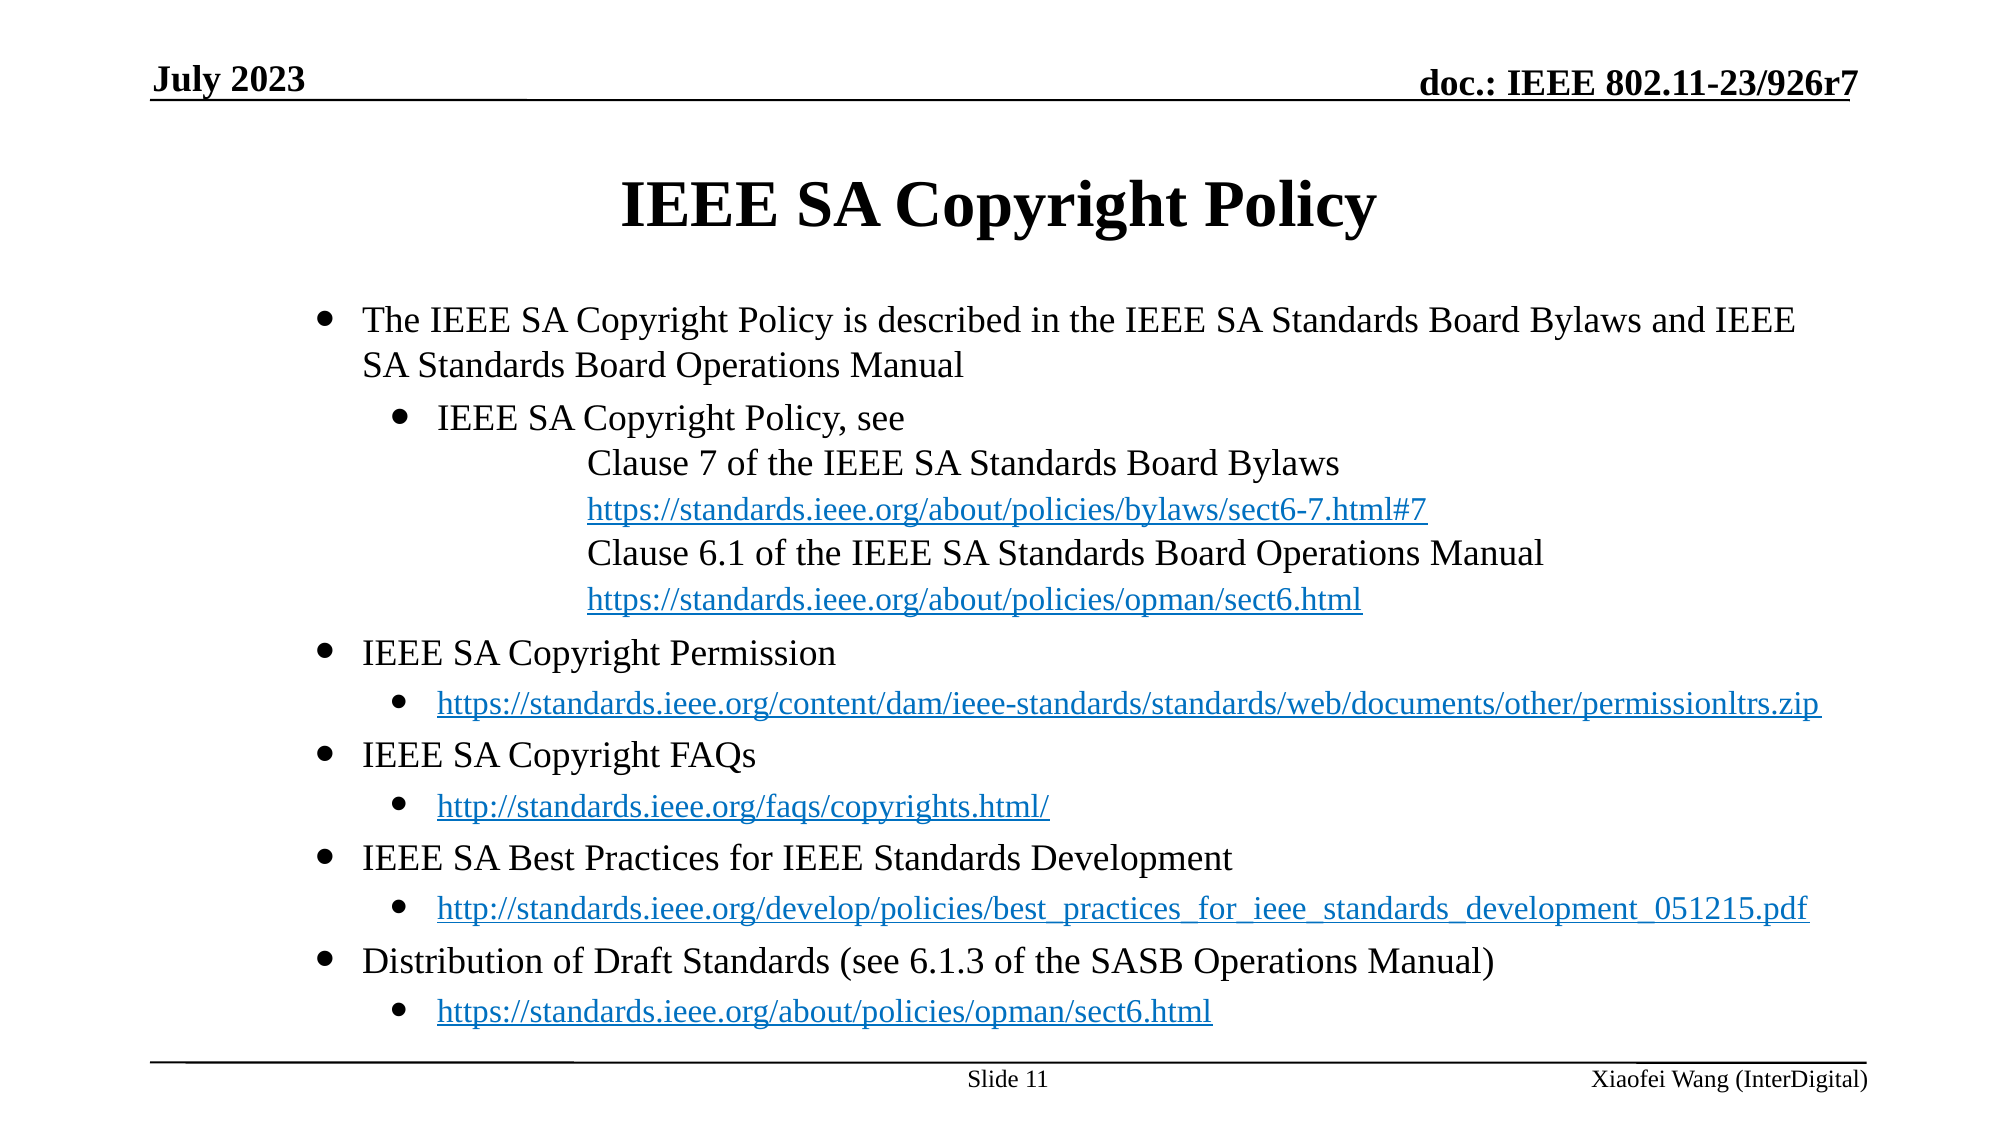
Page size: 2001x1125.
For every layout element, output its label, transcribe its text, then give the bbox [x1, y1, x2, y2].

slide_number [152, 54, 563, 100]
footer Xiaofei Wang (InterDigital) [1171, 1061, 1869, 1093]
slide_number 11 [950, 1061, 1067, 1123]
title IEEE SA Copyright Policy [149, 112, 1850, 287]
list The IEEE SA Copyright Policy is described in the IEEE SA Standards Board Bylaws and IEEE SA Standards Board Operations Manual IEEE SA Copyright Policy, see Clause 7 of the IEEE SA Standards Board Bylaws https://standards.ieee.org/about/policies/bylaws/sect6-7.html#7 Clause 6.1 of the IEEE SA Standards Board Operations Manual https://standards.ieee.org/about/policies/opman/sect6.html IEEE SA Copyright Permission https://standards.ieee.org/content/dam/ieee-standards/standards/web/documents/other/permissionltrs.zip IEEE SA Copyright FAQs http://standards.ieee.org/faqs/copyrights.html/ IEEE SA Best Practices for IEEE Standards Development http://standards.ieee.org/develop/policies/best_practices_for_ieee_standards_development_051215.pdf Distribution of Draft Standards (see 6.1.3 of the SASB Operations Manual) https://standards.ieee.org/about/policies/opman/sect6.html [149, 287, 1850, 1063]
